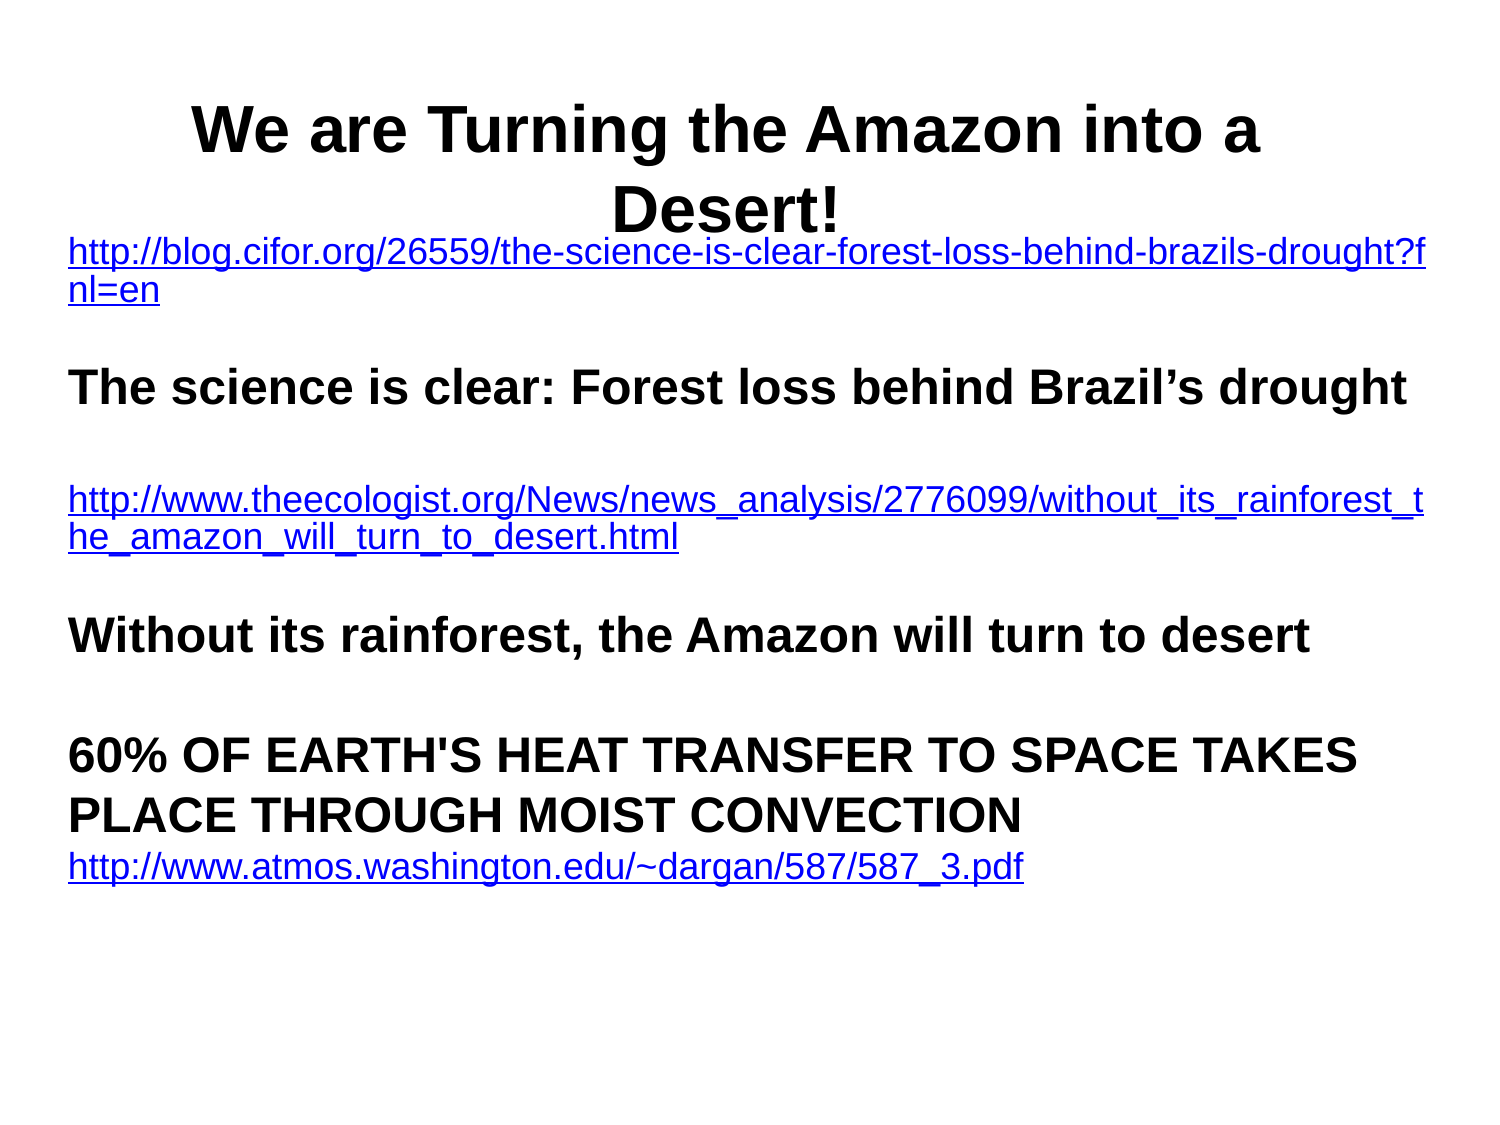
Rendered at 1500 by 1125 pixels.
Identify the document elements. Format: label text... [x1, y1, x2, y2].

text_box http://blog.cifor.org/26559/the-science-is-clear-forest-loss-behind-brazils-drought?fnl=en The science is clear: Forest loss behind Brazil’s drought http://www.theecologist.org/News/news_analysis/2776099/without_its_rainforest_the_amazon_will_turn_to_desert.html Without its rainforest, the Amazon will turn to desert 60% OF EARTH'S HEAT TRANSFER TO SPACE TAKES PLACE THROUGH MOIST CONVECTION http://www.atmos.washington.edu/~dargan/587/587_3.pdf [53, 219, 1459, 880]
text_box We are Turning the Amazon into a Desert! [53, 78, 1400, 219]
